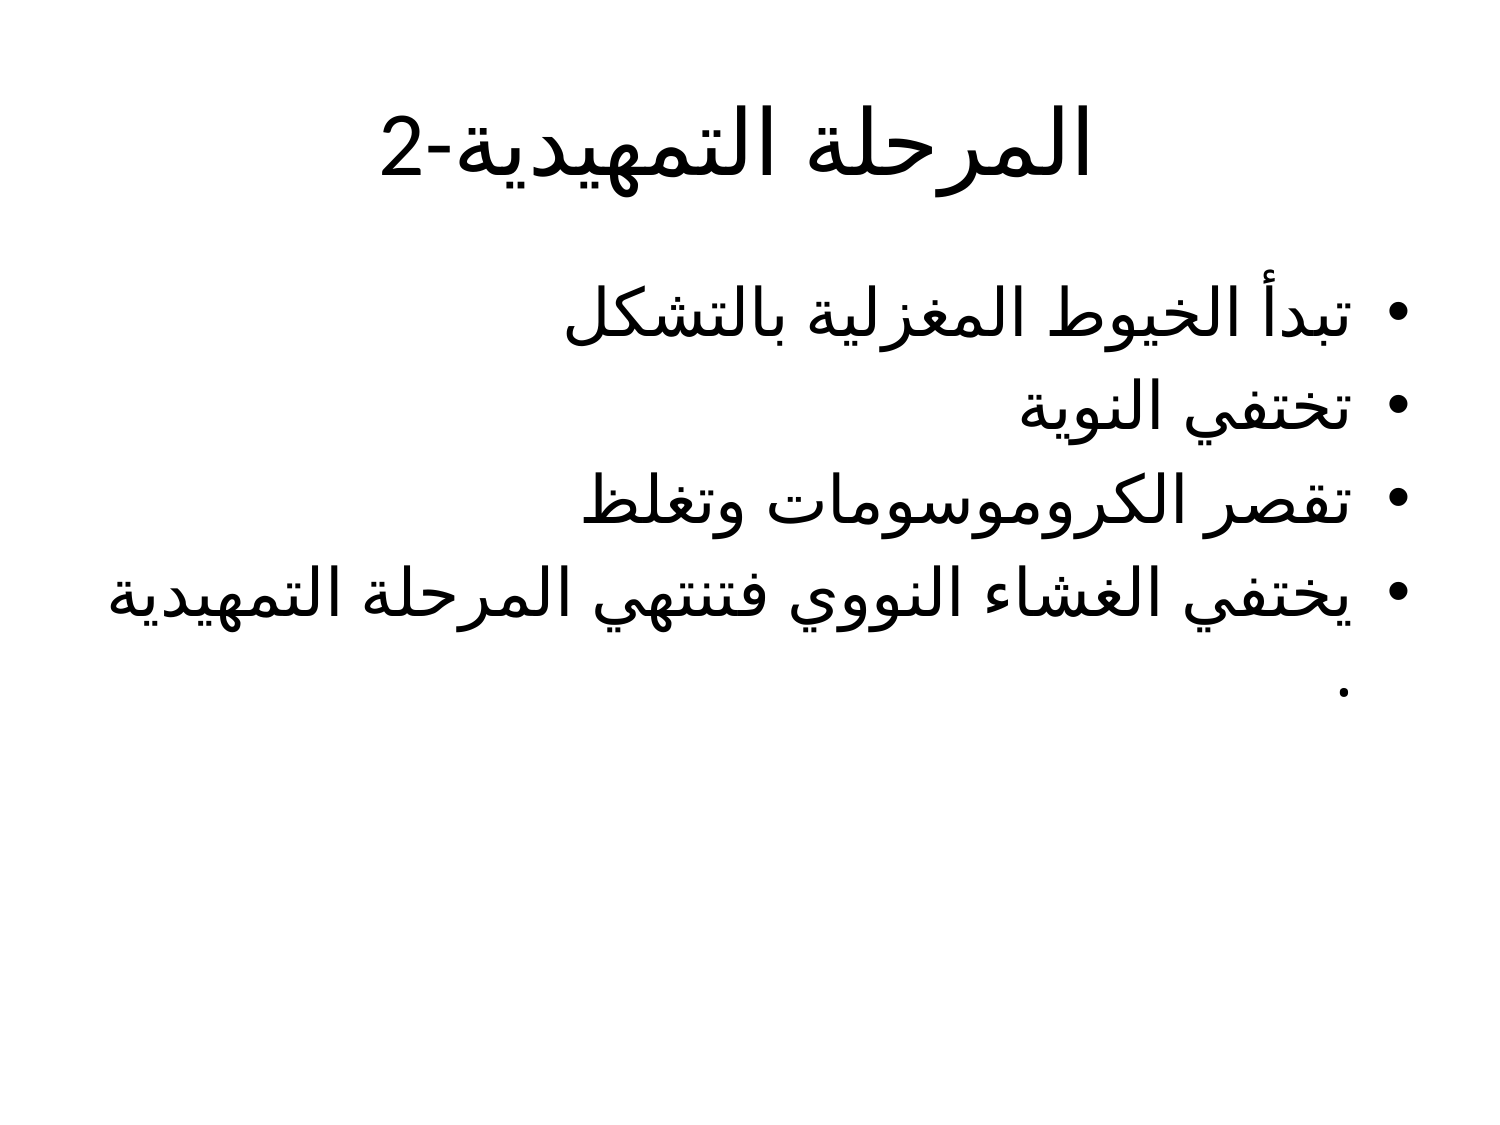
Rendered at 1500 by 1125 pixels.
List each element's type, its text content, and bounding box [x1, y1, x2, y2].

list تبدأ الخيوط المغزلية بالتشكل تختفي النوية تقصر الكروموسومات وتغلظ يختفي الغشاء النووي فتنتهي المرحلة التمهيدية . [75, 262, 1425, 1005]
title 2-المرحلة التمهيدية [75, 45, 1425, 233]
